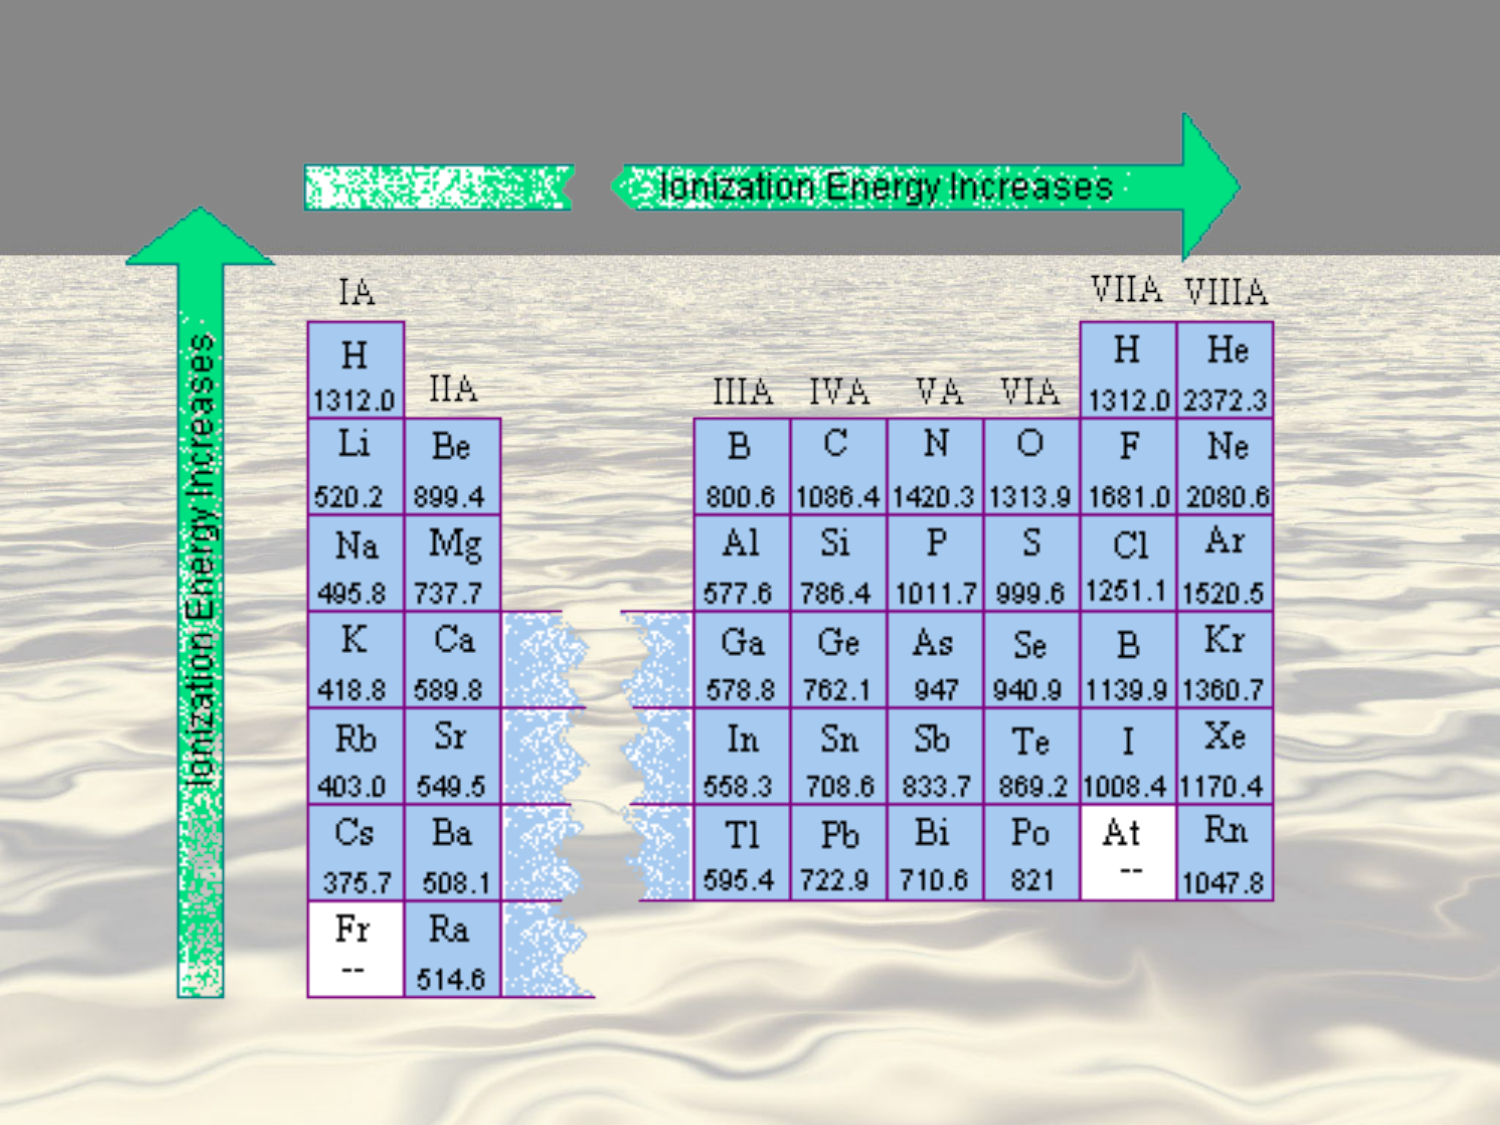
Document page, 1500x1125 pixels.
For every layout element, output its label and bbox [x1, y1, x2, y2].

list [99, 109, 1301, 1015]
picture [0, 0, 1500, 1125]
